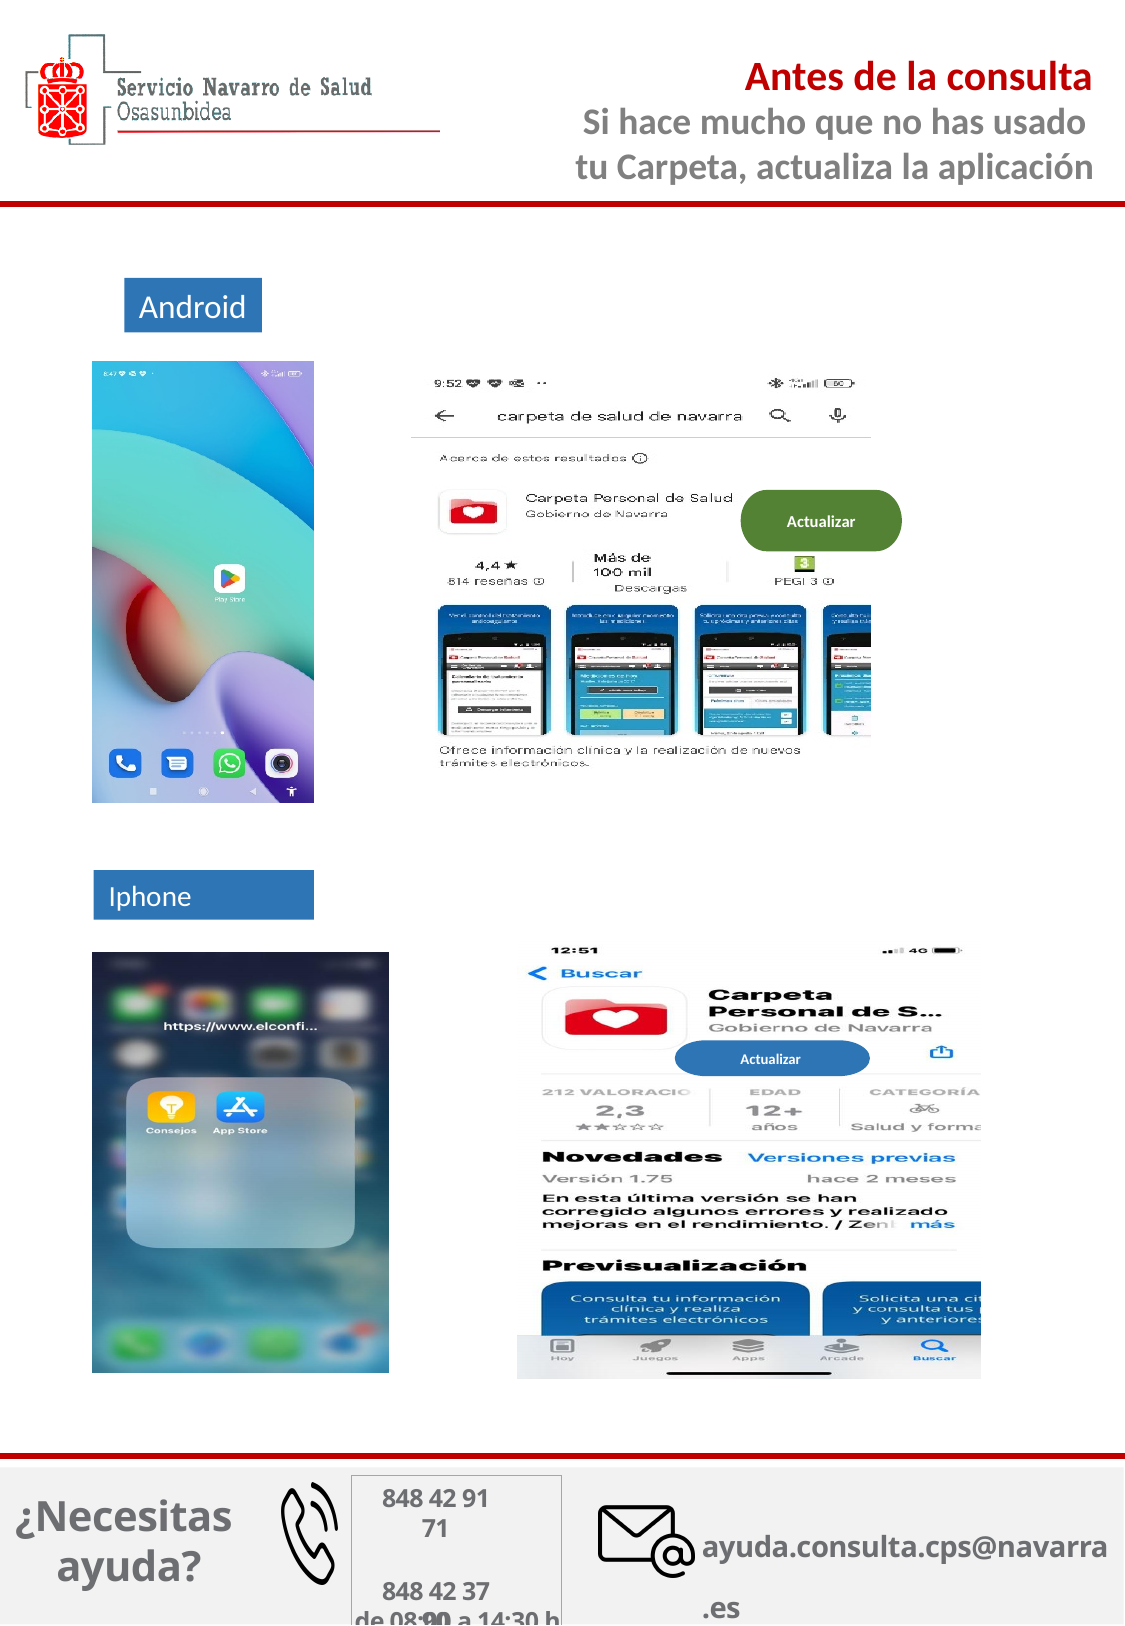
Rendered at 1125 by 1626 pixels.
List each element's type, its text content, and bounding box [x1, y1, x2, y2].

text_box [0, 1456, 1125, 1625]
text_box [92, 869, 981, 1380]
text_box Si hace mucho que no has usado tu Carpeta, actualiza la aplicación [553, 89, 1117, 195]
picture [25, 34, 440, 145]
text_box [92, 277, 902, 803]
text_box Antes de la consulta [440, 41, 1108, 107]
